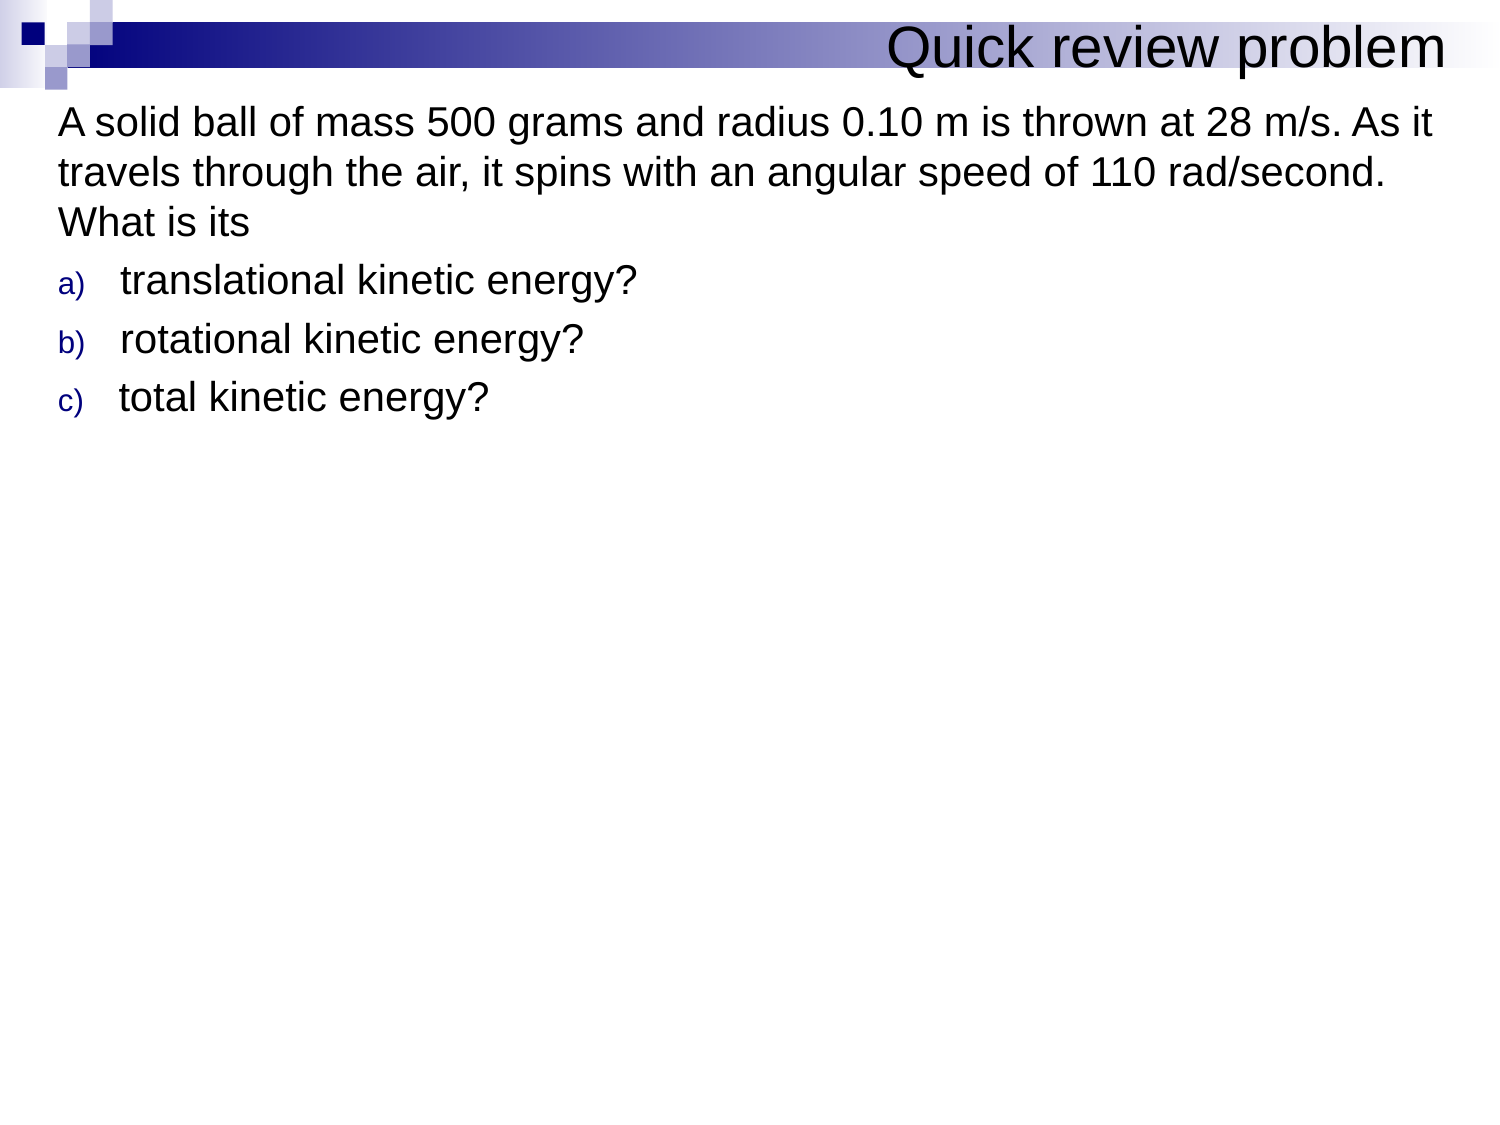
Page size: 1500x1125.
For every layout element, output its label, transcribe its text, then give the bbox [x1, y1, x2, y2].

title Quick review problem [112, 12, 1463, 76]
list A solid ball of mass 500 grams and radius 0.10 m is thrown at 28 m/s. As it travels through the air, it spins with an angular speed of 110 rad/second. What is its translational kinetic energy? rotational kinetic energy? total kinetic energy? [42, 87, 1500, 831]
